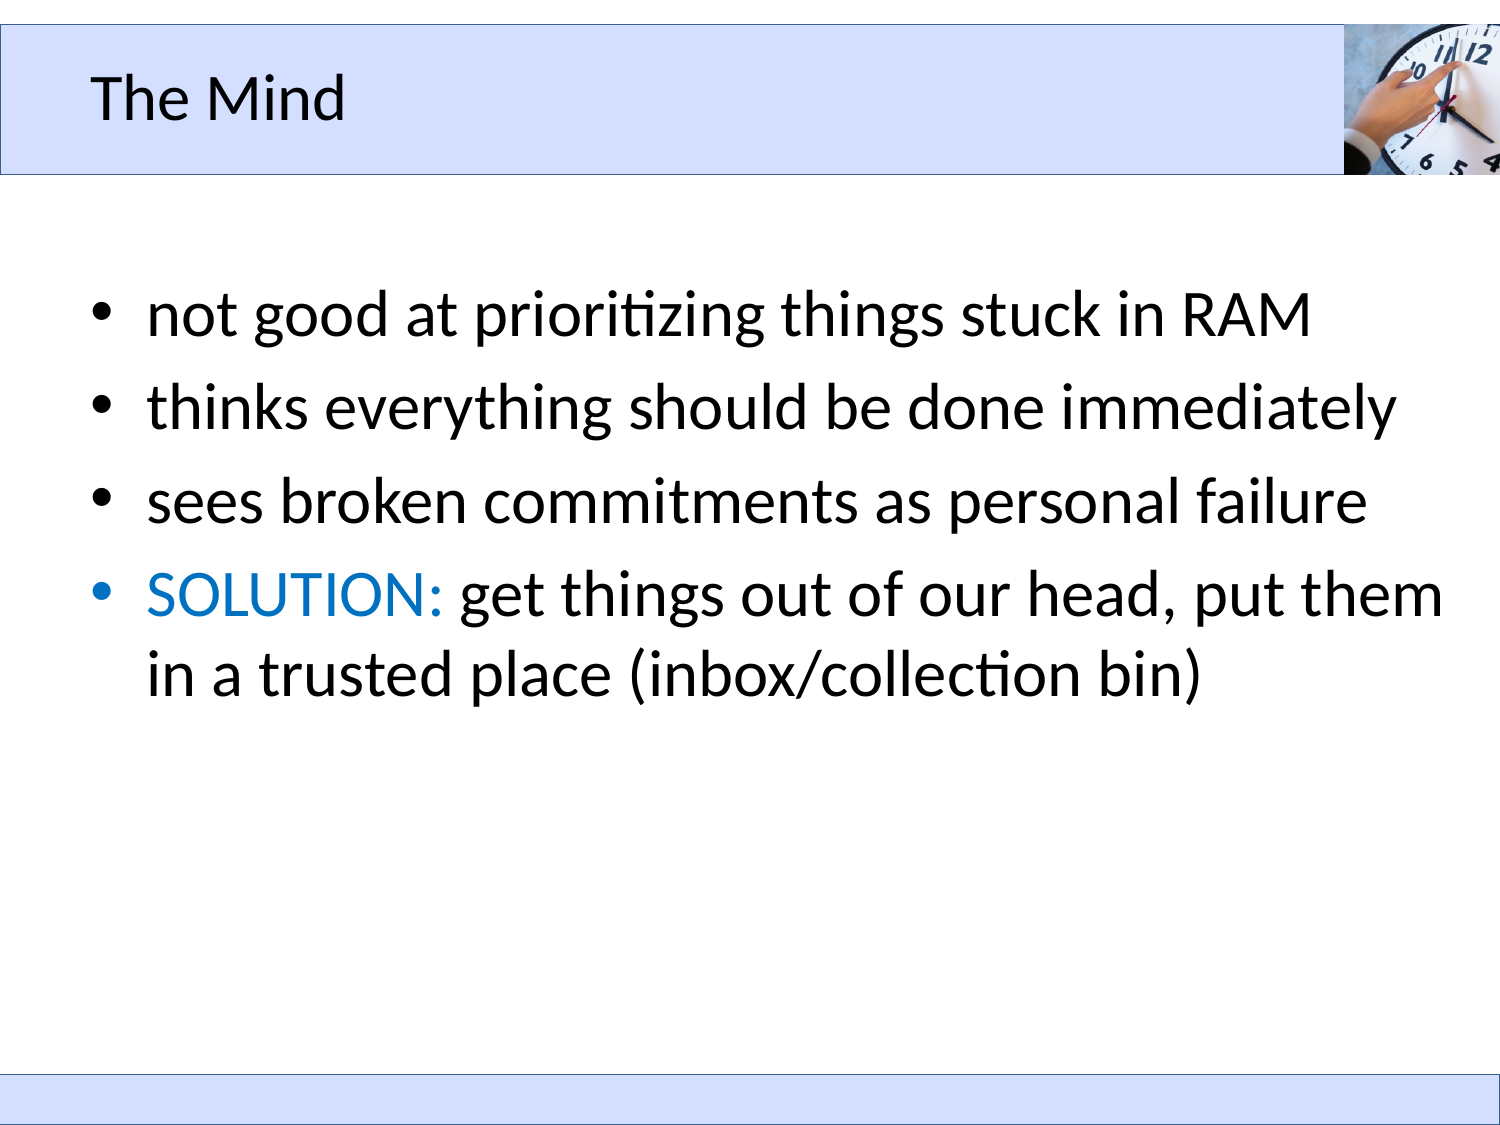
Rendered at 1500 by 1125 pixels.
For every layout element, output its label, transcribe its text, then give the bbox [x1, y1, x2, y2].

title The Mind [75, 0, 1448, 188]
list not good at prioritizing things stuck in RAM thinks everything should be done immediately sees broken commitments as personal failure SOLUTION: get things out of our head, put them in a trusted place (inbox/collection bin) [75, 262, 1475, 1005]
picture [1448, 24, 1500, 175]
